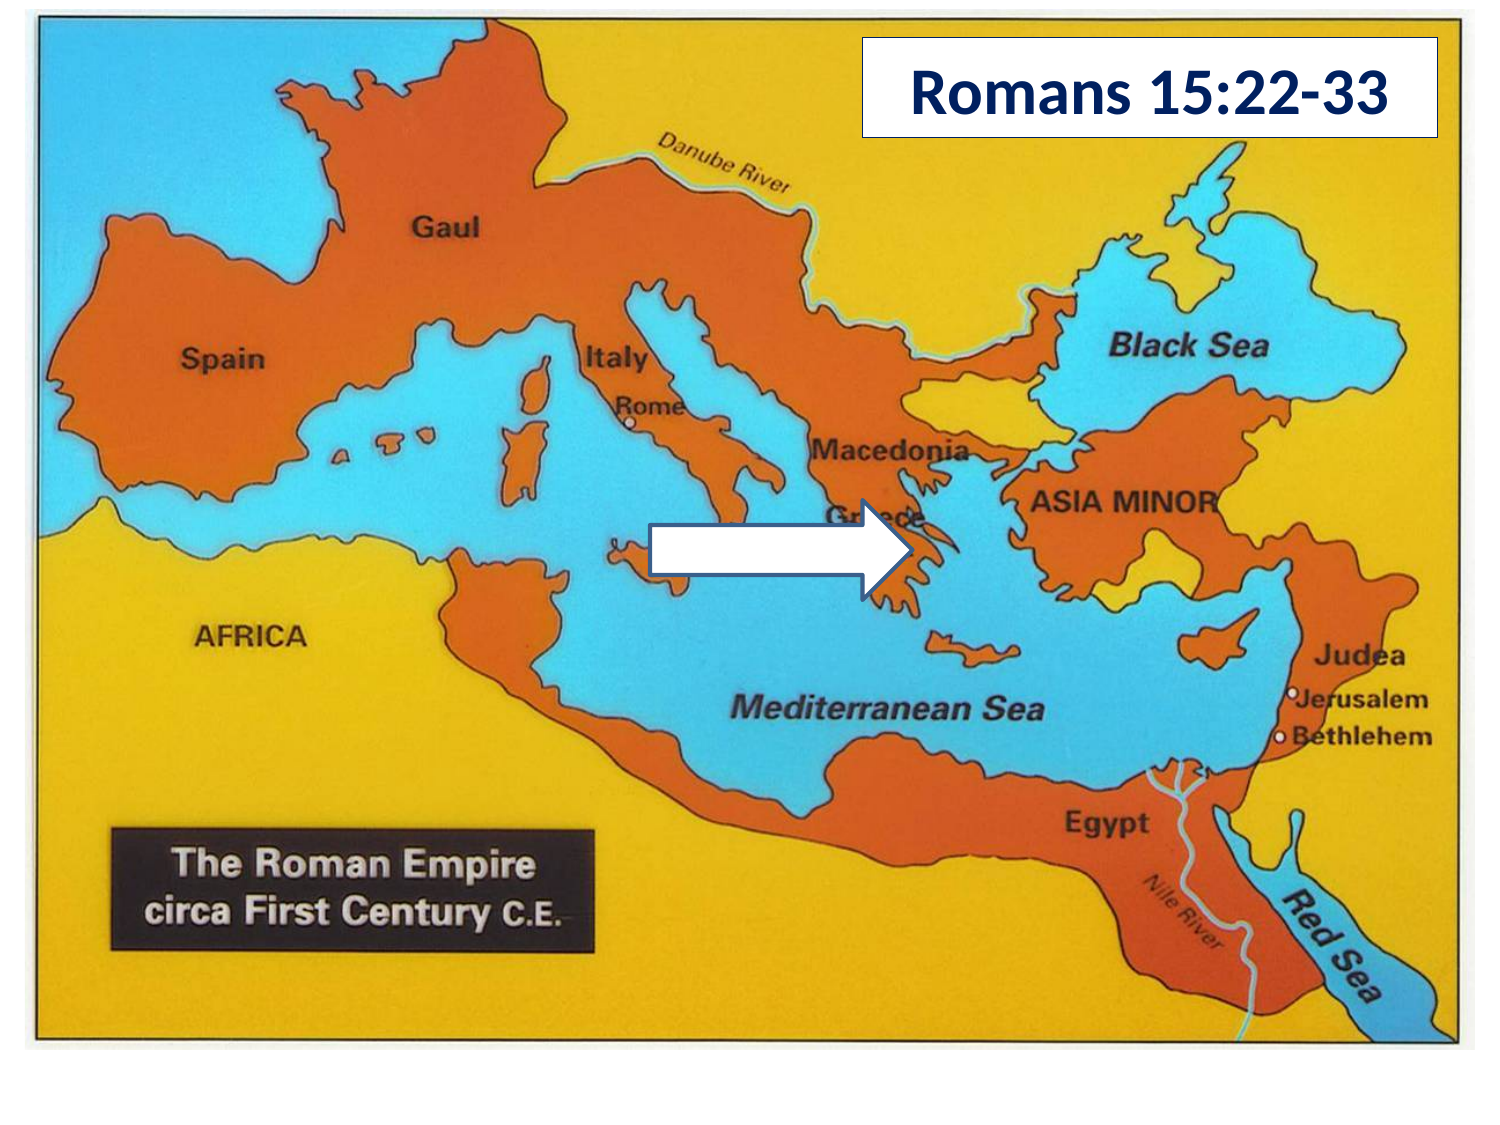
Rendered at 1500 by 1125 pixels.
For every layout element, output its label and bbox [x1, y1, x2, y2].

picture [24, 9, 1476, 1051]
